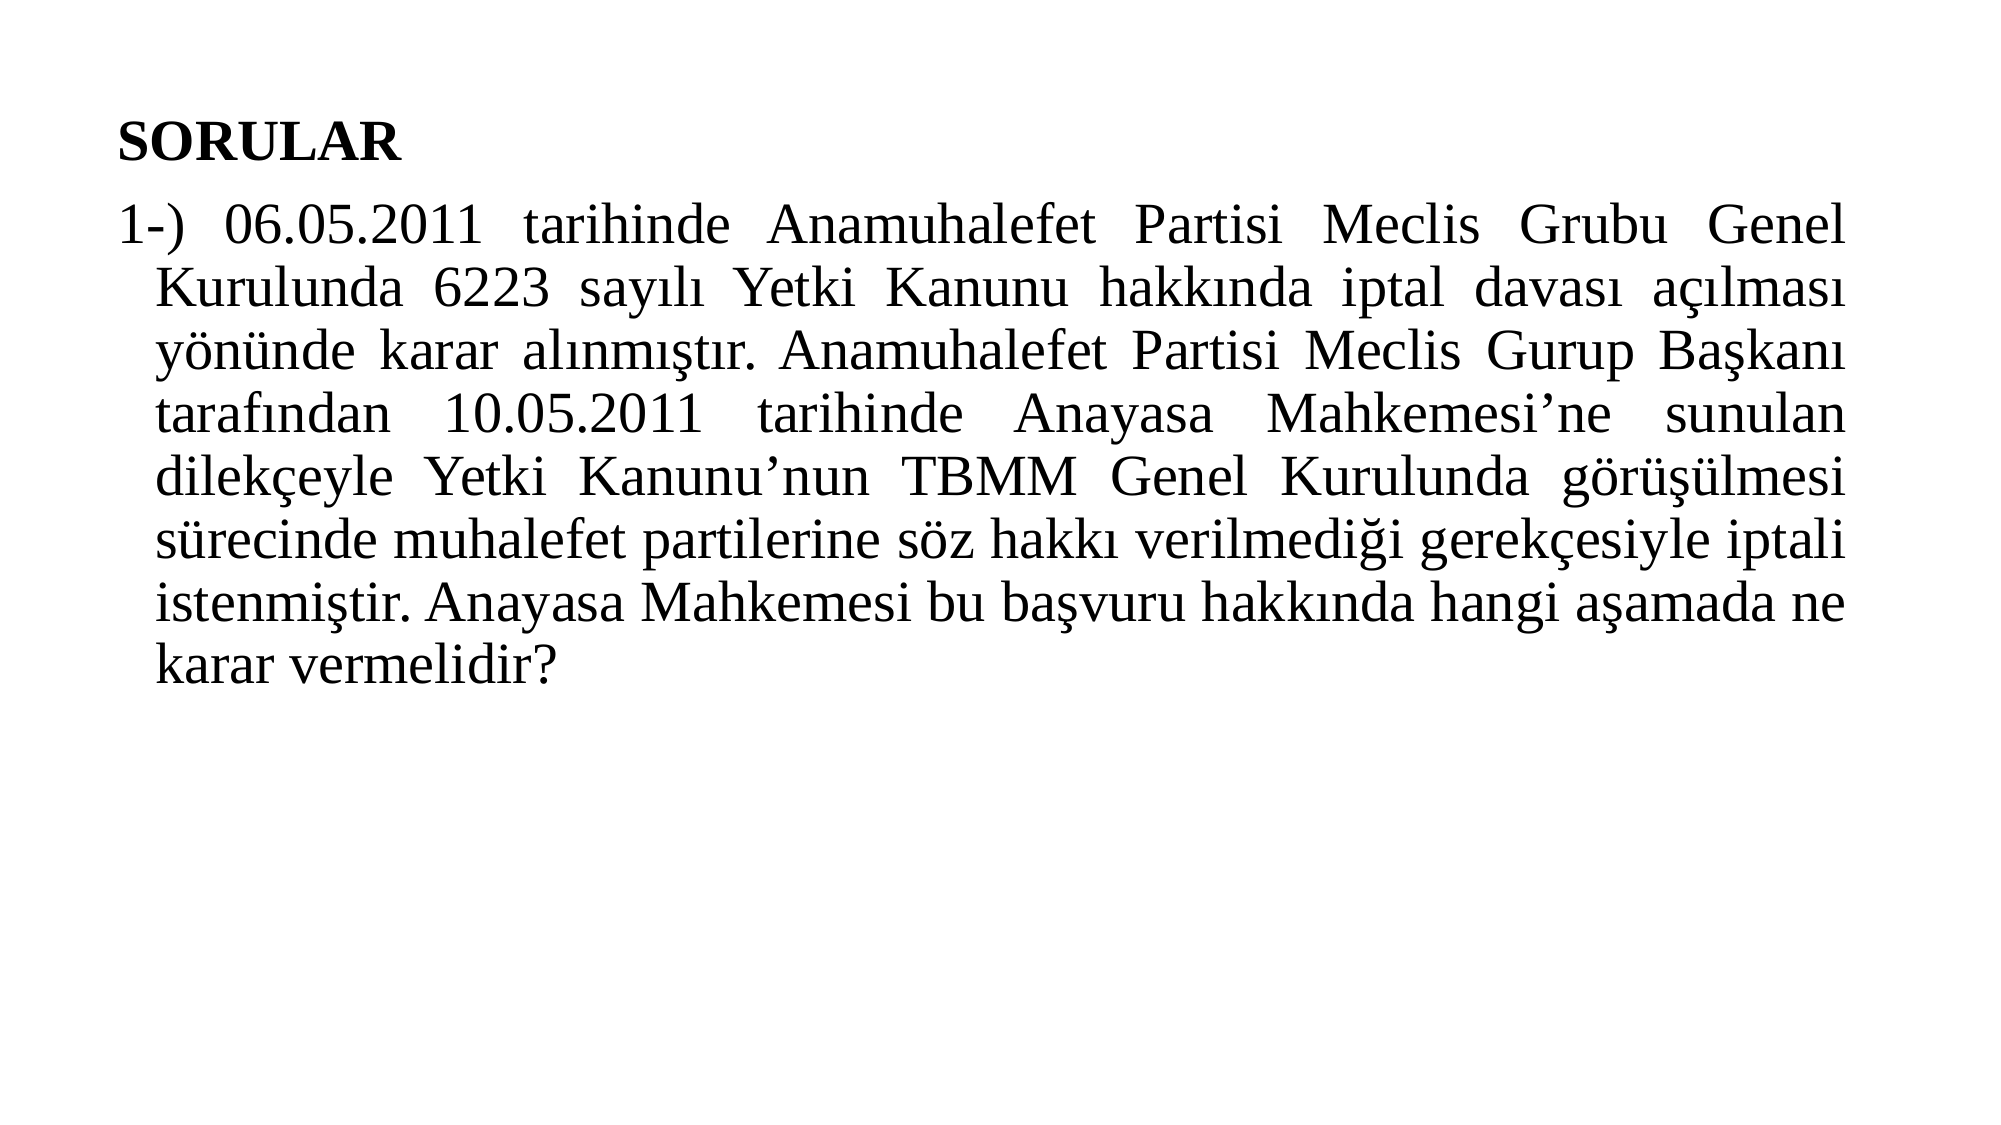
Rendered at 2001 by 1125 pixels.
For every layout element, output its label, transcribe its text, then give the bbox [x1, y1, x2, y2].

list SORULAR 1-) 06.05.2011 tarihinde Anamuhalefet Partisi Meclis Grubu Genel Kurulunda 6223 sayılı Yetki Kanunu hakkında iptal davası açılması yönünde karar alınmıştır. Anamuhalefet Partisi Meclis Gurup Başkanı tarafından 10.05.2011 tarihinde Anayasa Mahkemesi’ne sunulan dilekçeyle Yetki Kanunu’nun TBMM Genel Kurulunda görüşülmesi sürecinde muhalefet partilerine söz hakkı verilmediği gerekçesiyle iptali istenmiştir. Anayasa Mahkemesi bu başvuru hakkında hangi aşamada ne karar vermelidir? [102, 102, 1863, 1014]
